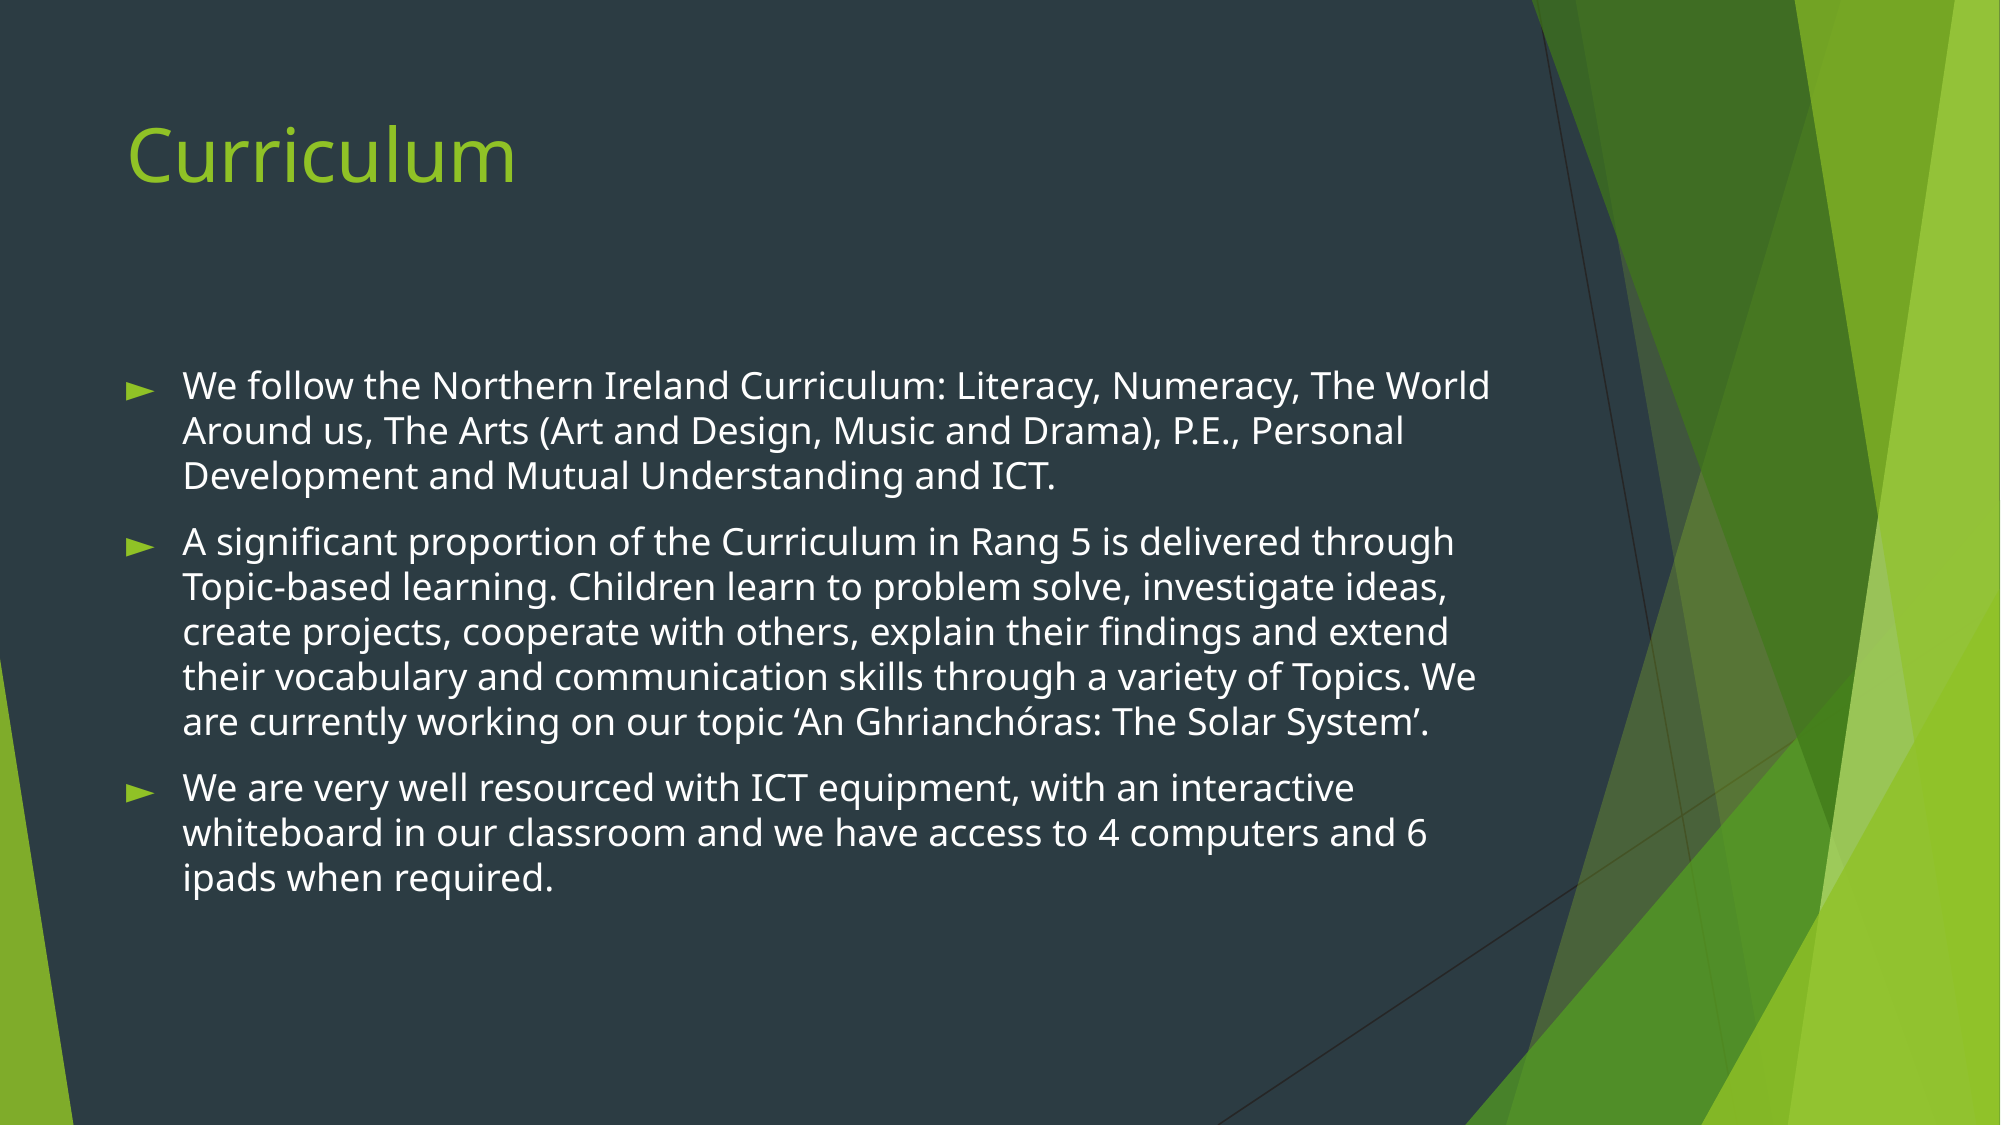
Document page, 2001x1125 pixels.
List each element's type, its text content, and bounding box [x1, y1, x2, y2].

title Curriculum [111, 99, 1522, 317]
list We follow the Northern Ireland Curriculum: Literacy, Numeracy, The World Around us, The Arts (Art and Design, Music and Drama), P.E., Personal Development and Mutual Understanding and ICT. A significant proportion of the Curriculum in Rang 5 is delivered through Topic-based learning. Children learn to problem solve, investigate ideas, create projects, cooperate with others, explain their findings and extend their vocabulary and communication skills through a variety of Topics. We are currently working on our topic ‘An Ghrianchóras: The Solar System’. We are very well resourced with ICT equipment, with an interactive whiteboard in our classroom and we have access to 4 computers and 6 ipads when required. [111, 354, 1522, 992]
